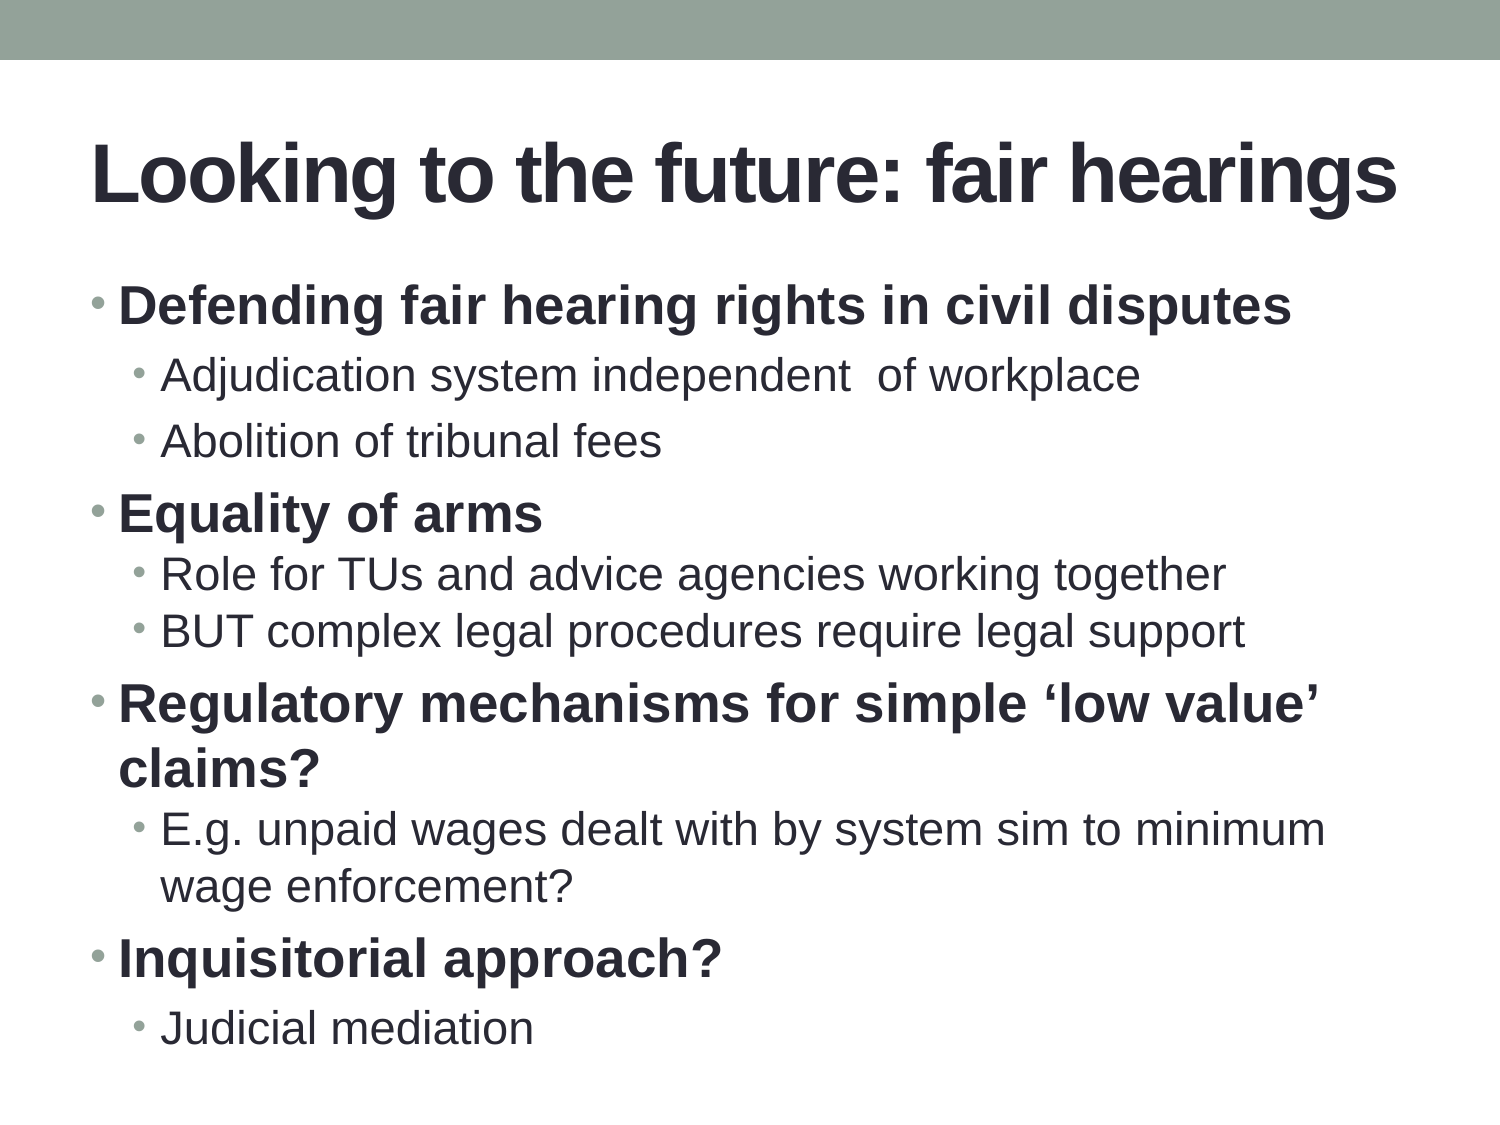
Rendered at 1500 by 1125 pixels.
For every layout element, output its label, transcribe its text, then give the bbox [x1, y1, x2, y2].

list Defending fair hearing rights in civil disputes Adjudication system independent of workplace Abolition of tribunal fees Equality of arms Role for TUs and advice agencies working together BUT complex legal procedures require legal support Regulatory mechanisms for simple ‘low value’ claims? E.g. unpaid wages dealt with by system sim to minimum wage enforcement? Inquisitorial approach? Judicial mediation [75, 262, 1425, 1063]
title Looking to the future: fair hearings [75, 87, 1425, 250]
